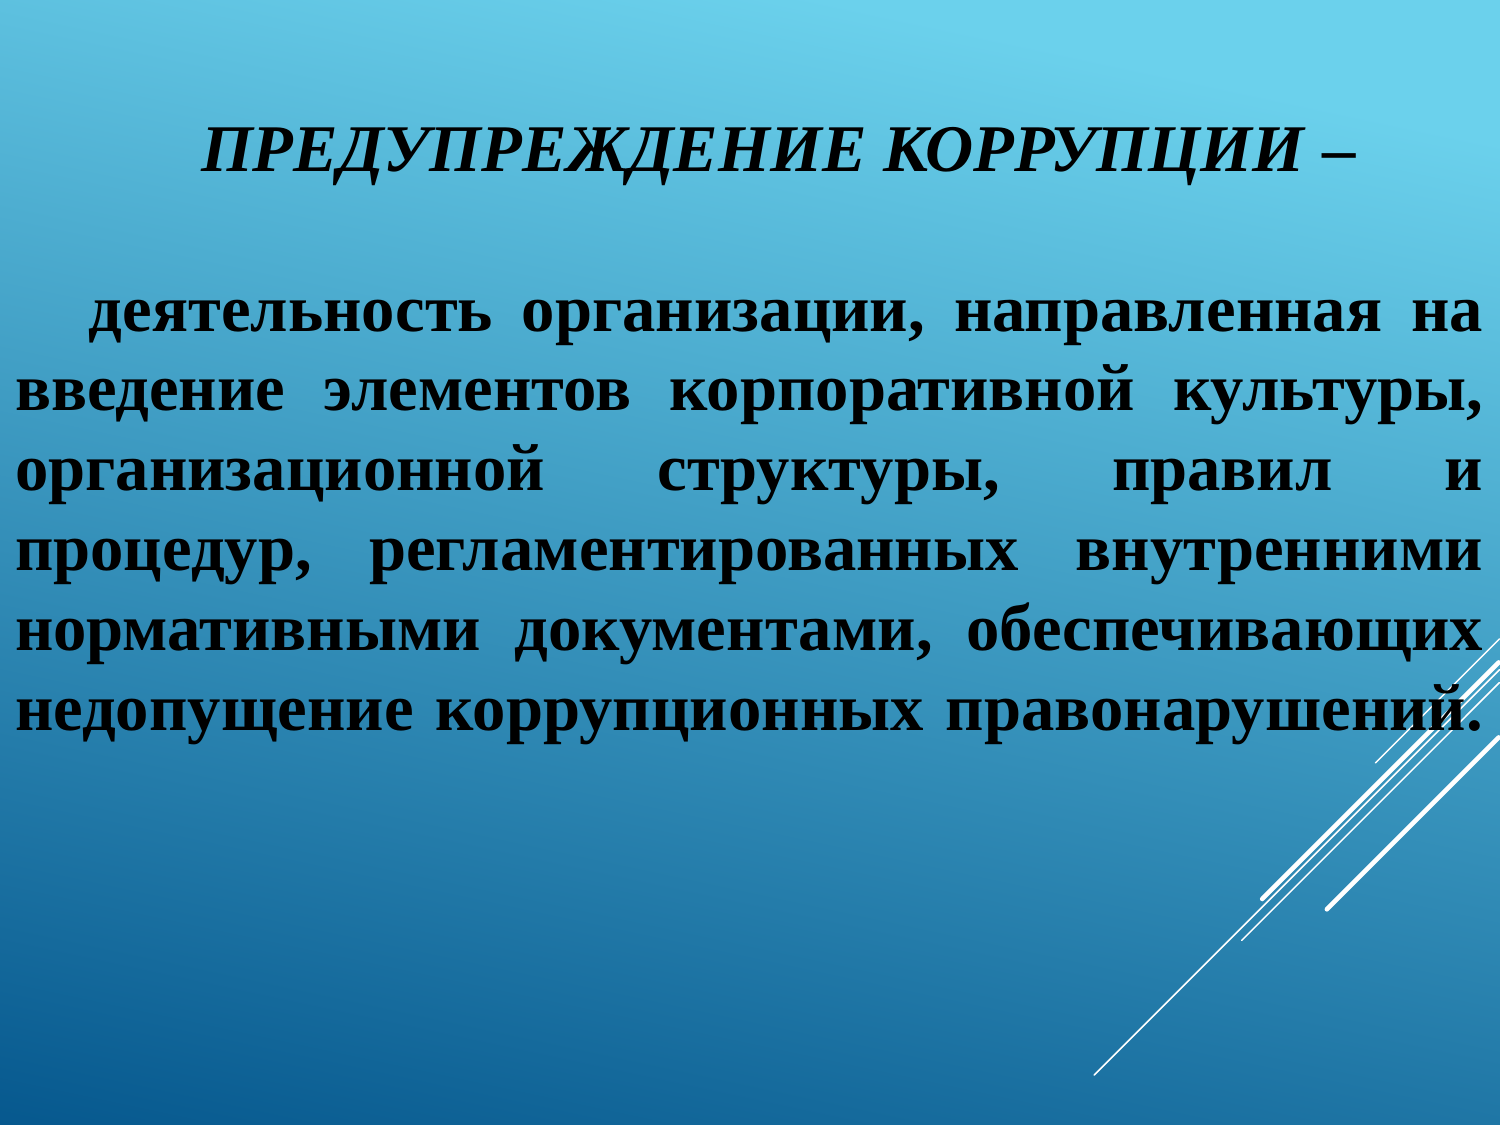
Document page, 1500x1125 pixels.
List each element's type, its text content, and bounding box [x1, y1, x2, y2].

text_box ПРЕДУПРЕЖДЕНИЕ КОРРУПЦИИ – деятельность организации, направленная на введение элементов корпоративной культуры, организационной структуры, правил и процедур, регламентированных внутренними нормативными документами, обеспечивающих недопущение коррупционных правонарушений. [0, 96, 1500, 752]
